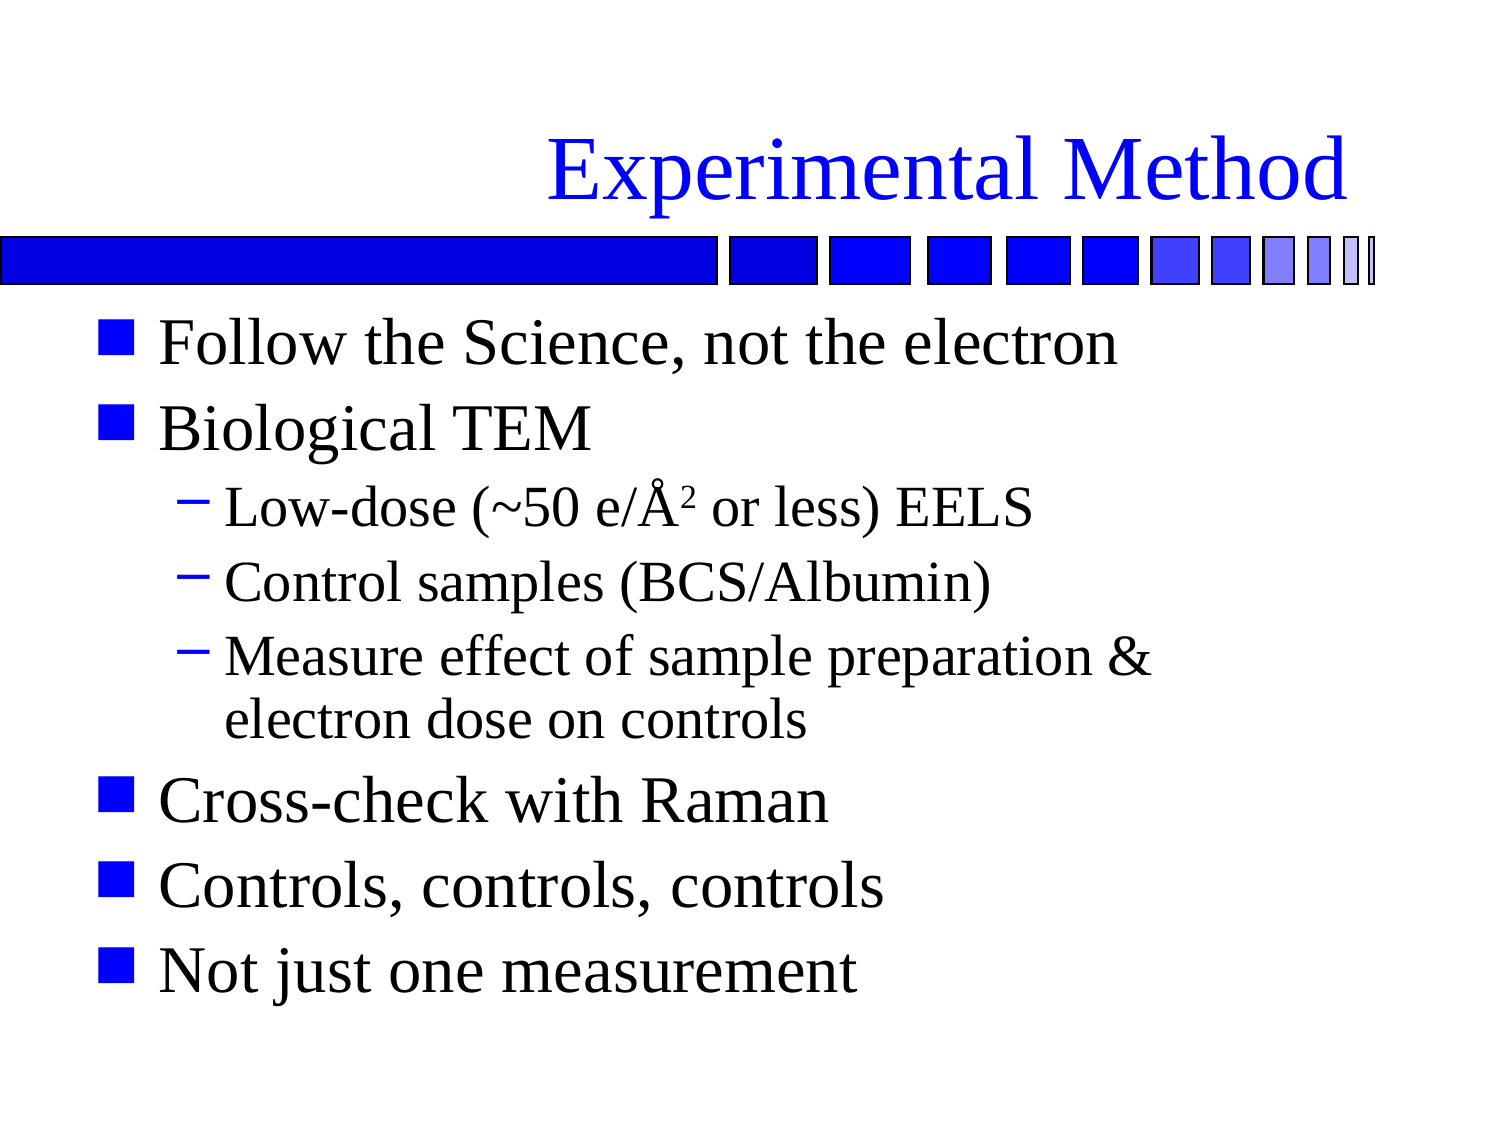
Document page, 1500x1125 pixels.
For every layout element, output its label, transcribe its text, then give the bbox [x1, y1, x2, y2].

list Follow the Science, not the electron Biological TEM Low-dose (~50 e/Å2 or less) EELS Control samples (BCS/Albumin) Measure effect of sample preparation & electron dose on controls Cross-check with Raman Controls, controls, controls Not just one measurement [87, 299, 1363, 1050]
title Experimental Method [112, 31, 1388, 225]
